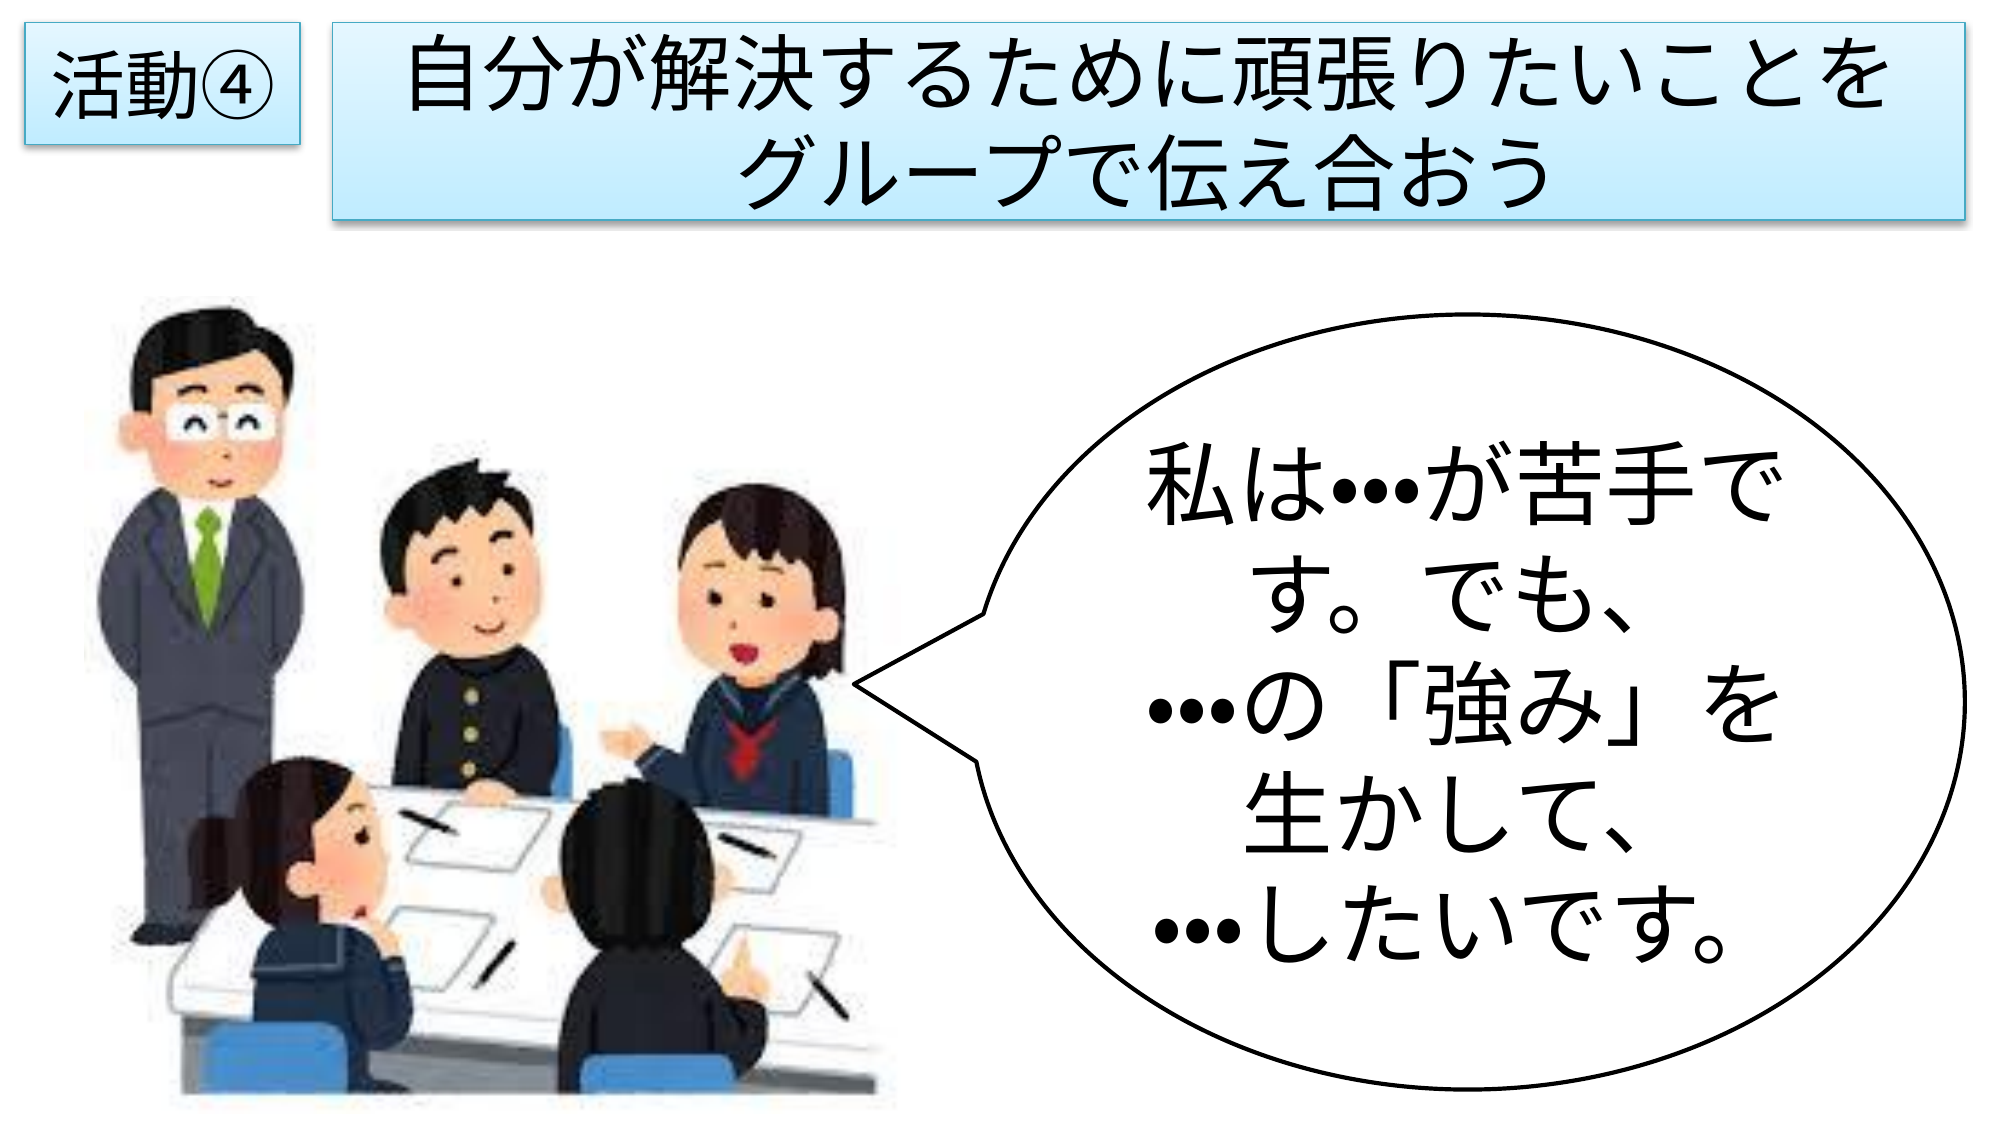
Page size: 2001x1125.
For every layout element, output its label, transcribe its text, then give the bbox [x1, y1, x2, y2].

text_box 活動④ [24, 22, 301, 145]
picture [84, 296, 902, 1114]
text_box 自分が解決するために頑張りたいことを グループで伝え合おう [332, 22, 1966, 221]
text_box 私は・・・が苦手です。でも、 ・・・の「強み」を生かして、 ・・・したいです。 [906, 312, 1967, 1092]
